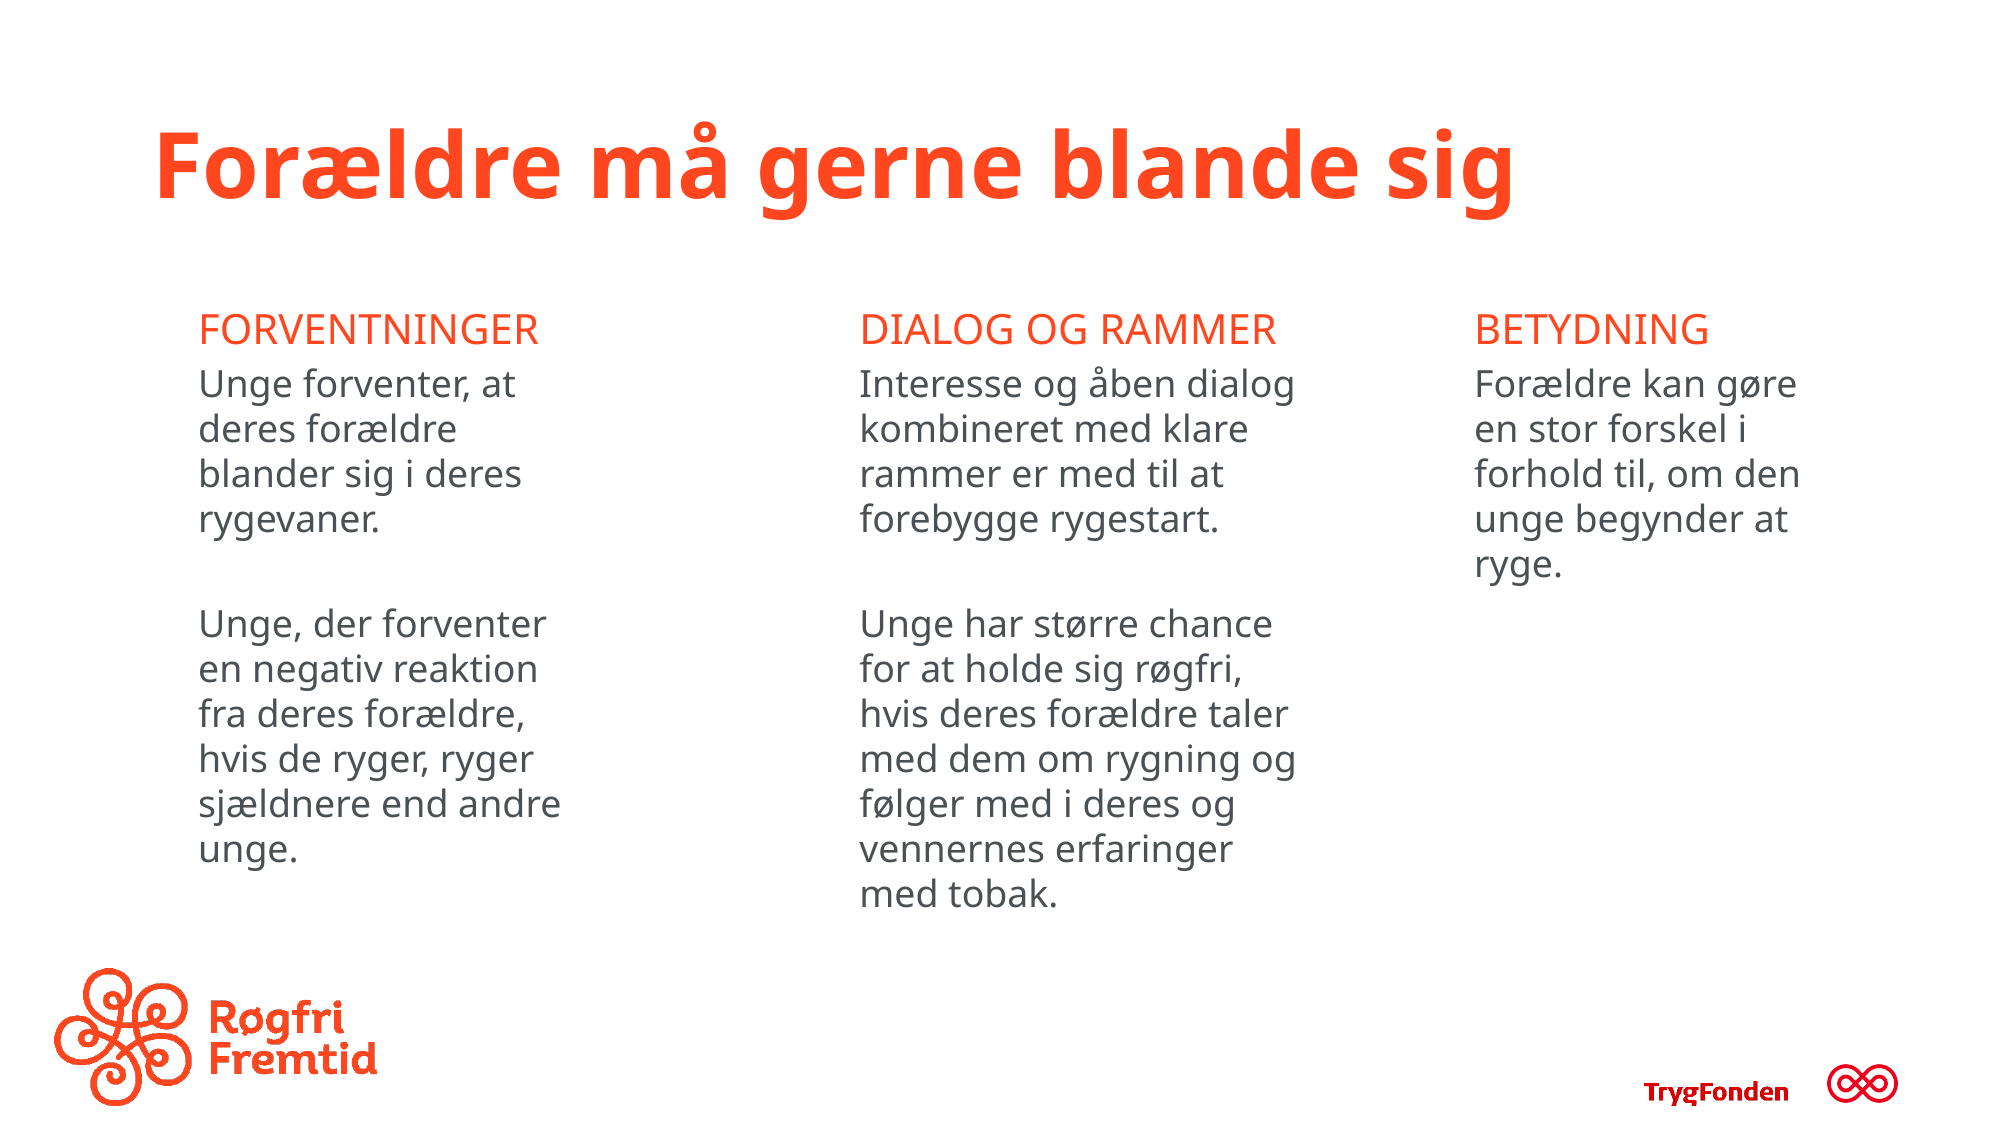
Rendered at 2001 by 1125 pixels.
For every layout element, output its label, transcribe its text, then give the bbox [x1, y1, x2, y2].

text_box BETYDNING Forældre kan gøre en stor forskel i forhold til, om den unge begynder at ryge. [1456, 293, 1863, 676]
picture [54, 968, 377, 1106]
text_box [180, 683, 568, 799]
text_box FORVENTNINGER Unge forventer, at deres forældre blander sig i deres rygevaner. Unge, der forventer en negativ reaktion fra deres forældre, hvis de ryger, ryger sjældnere end andre unge. [180, 293, 588, 1014]
text_box DIALOG OG RAMMER Interesse og åben dialog kombineret med klare rammer er med til at forebygge rygestart. Unge har større chance for at holde sig røgfri, hvis deres forældre taler med dem om rygning og følger med i deres og vennernes erfaringer med tobak. [841, 293, 1330, 1006]
picture [1824, 1061, 1901, 1106]
picture [1644, 1081, 1788, 1106]
title Forældre må gerne blande sig [137, 59, 1863, 278]
